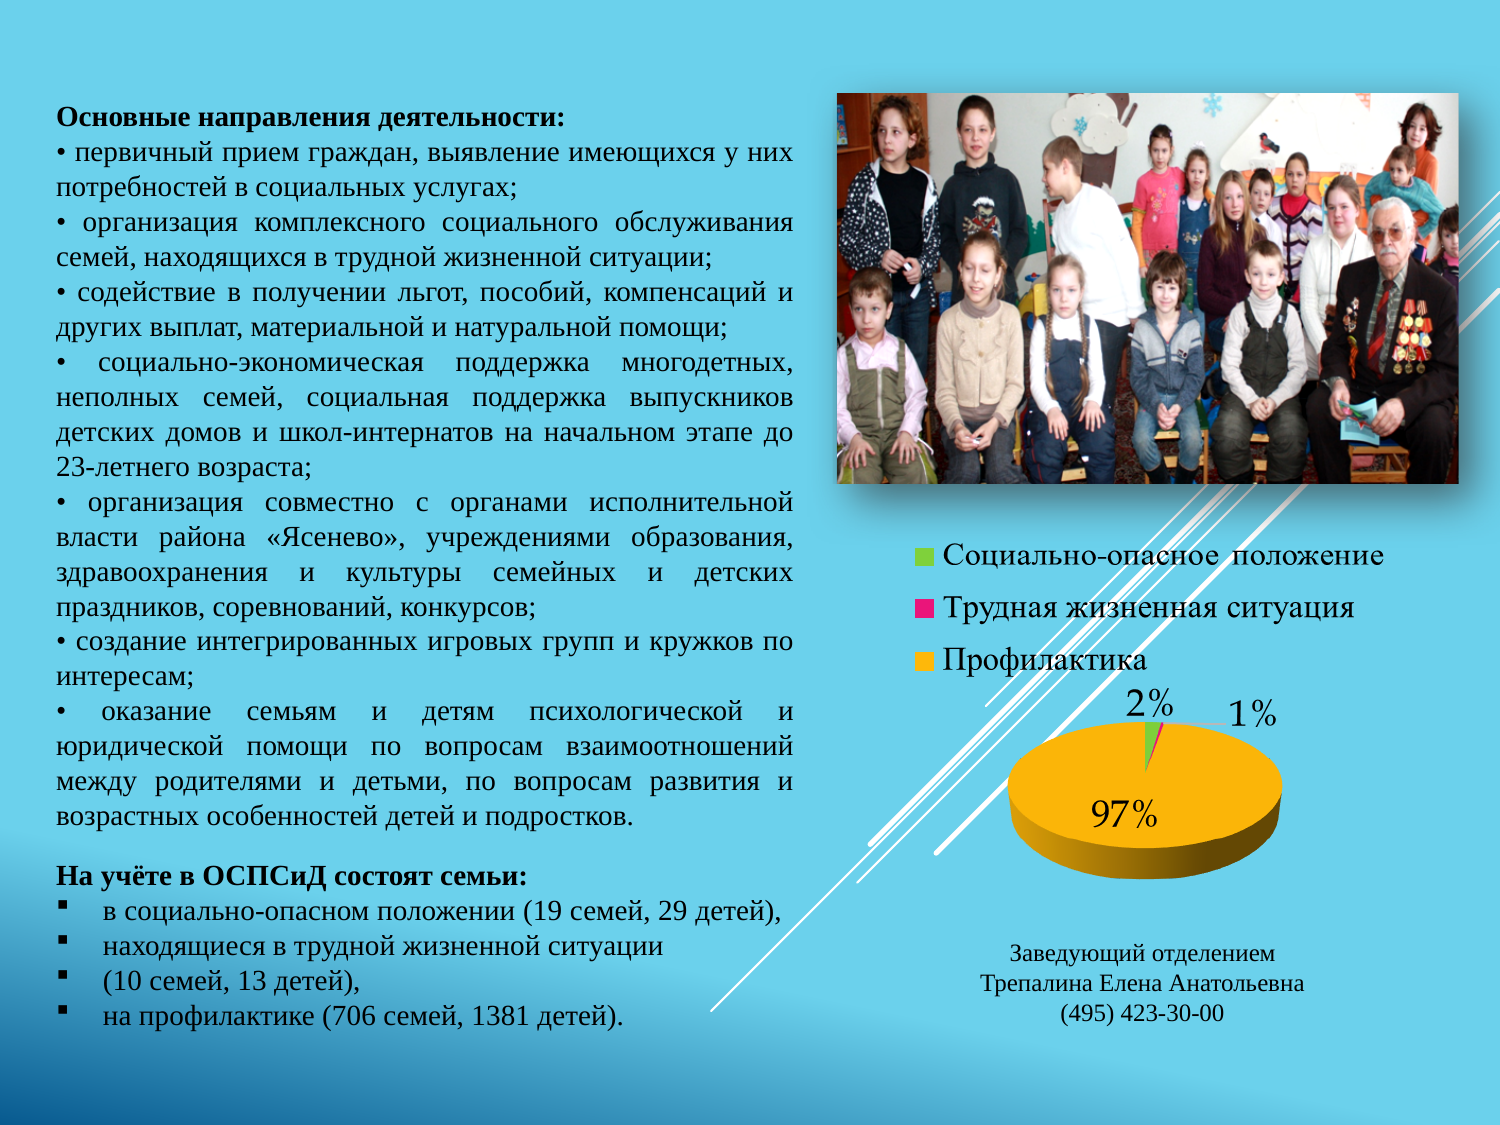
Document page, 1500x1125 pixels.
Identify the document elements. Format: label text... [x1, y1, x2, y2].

text_box Заведующий отделением Трепалина Елена Анатольевна (495) 423-30-00 [962, 930, 1330, 1035]
picture [891, 528, 1400, 930]
text_box Основные направления деятельности: • первичный прием граждан, выявление имеющихся у них потребностей в социальных услугах; • организация комплексного социального обслуживания семей, находящихся в трудной жизненной ситуации; • содействие в получении льгот, пособий, компенсаций и других выплат, материальной и натуральной помощи; • социально-экономическая поддержка многодетных, неполных семей, социальная поддержка выпускников детских домов и школ-интернатов на начальном этапе до 23-летнего возраста; • организация совместно с органами исполнительной власти района «Ясенево», учреждениями образования, здравоохранения и культуры семейных и детских праздников, соревнований, конкурсов; • создание интегрированных игровых групп и кружков по интересам; • оказание семьям и детям психологической и юридической помощи по вопросам взаимоотношений между родителями и детьми, по вопросам развития и возрастных особенностей детей и подростков. [41, 89, 810, 840]
picture [832, 93, 1459, 484]
text_box На учёте в ОСПСиД состоят семьи: в социально-опасном положении (19 семей, 29 детей), находящиеся в трудной жизненной ситуации (10 семей, 13 детей), на профилактике (706 семей, 1381 детей). [41, 848, 798, 1039]
